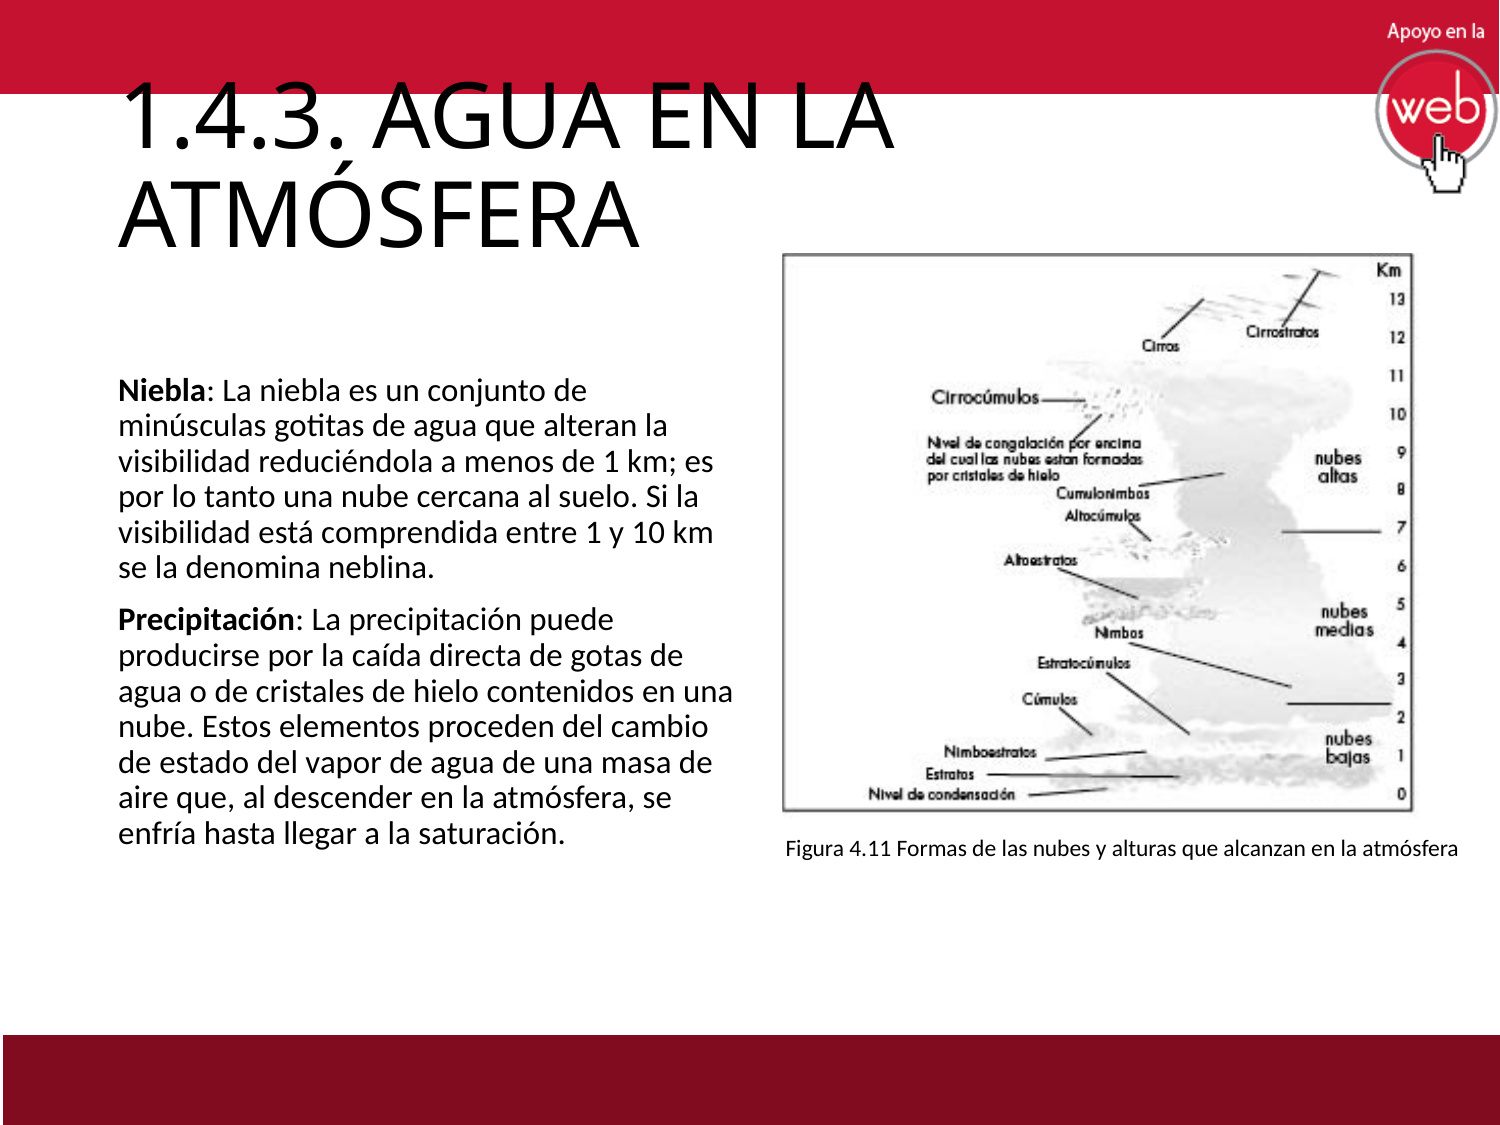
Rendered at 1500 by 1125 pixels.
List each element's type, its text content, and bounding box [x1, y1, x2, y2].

text_box Figura 4.11 Formas de las nubes y alturas que alcanzan en la atmósfera [749, 825, 1500, 869]
list Niebla: La niebla es un conjunto de minúsculas gotitas de agua que alteran la visibilidad reduciéndola a menos de 1 km; es por lo tanto una nube cercana al suelo. Si la visibilidad está comprendida entre 1 y 10 km se la denomina neblina. Precipitación: La precipitación puede producirse por la caída directa de gotas de agua o de cristales de hielo contenidos en una nube. Estos elementos proceden del cambio de estado del vapor de agua de una masa de aire que, al descender en la atmósfera, se enfría hasta llegar a la saturación. [103, 365, 750, 901]
title 1.4.3. AGUA EN LA ATMÓSFERA [103, 59, 1397, 278]
picture [0, 0, 1500, 1125]
